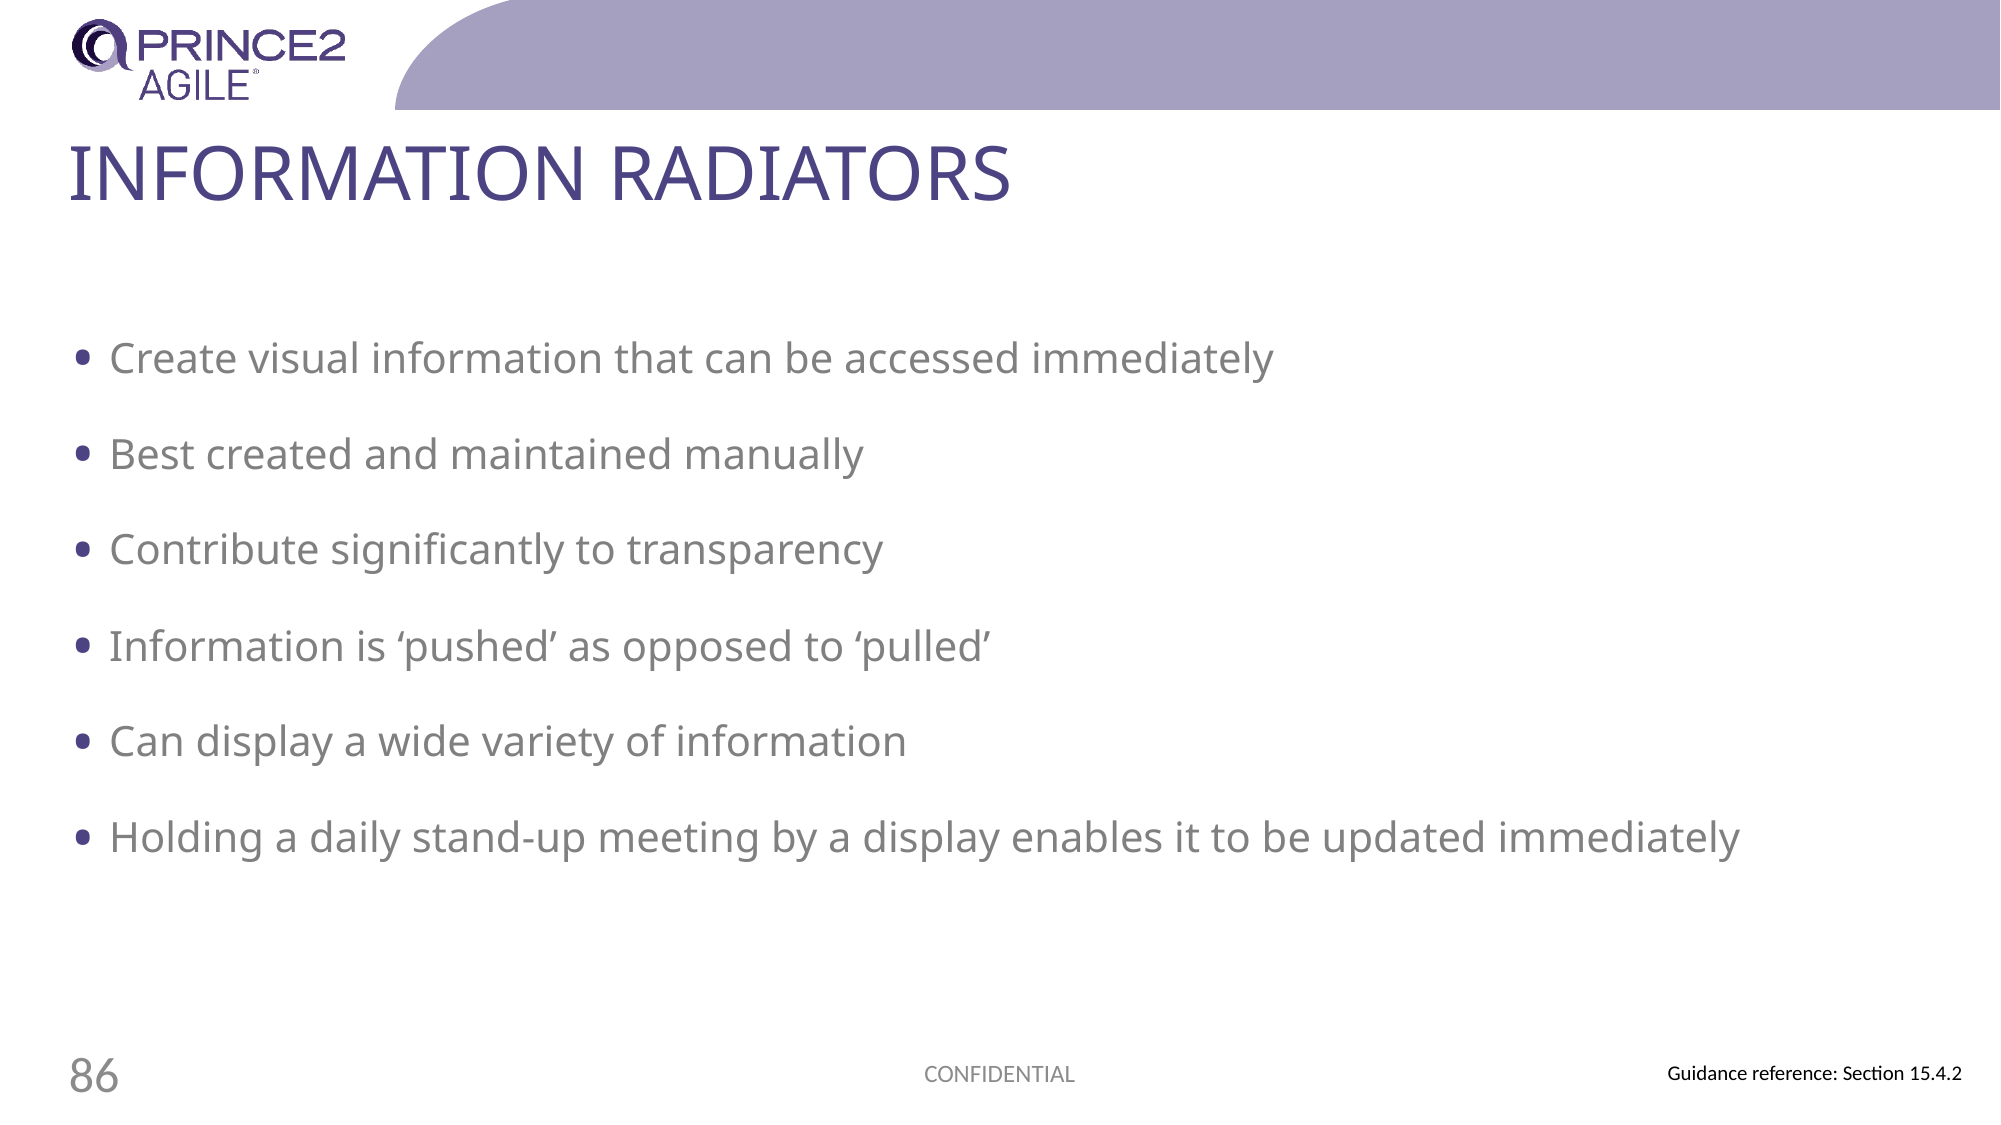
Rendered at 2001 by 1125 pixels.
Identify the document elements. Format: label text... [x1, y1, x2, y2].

text_box Guidance reference: Section 15.4.2 [1445, 1052, 1977, 1093]
footer CONFIDENTIAL [662, 1042, 1338, 1103]
title Information Radiators [53, 67, 1779, 285]
picture [72, 19, 345, 67]
list Create visual information that can be accessed immediately Best created and maintained manually Contribute significantly to transparency Information is ‘pushed’ as opposed to ‘pulled’ Can display a wide variety of information Holding a daily stand-up meeting by a display enables it to be updated immediately [56, 299, 1902, 1013]
slide_number 86 [53, 1042, 504, 1103]
